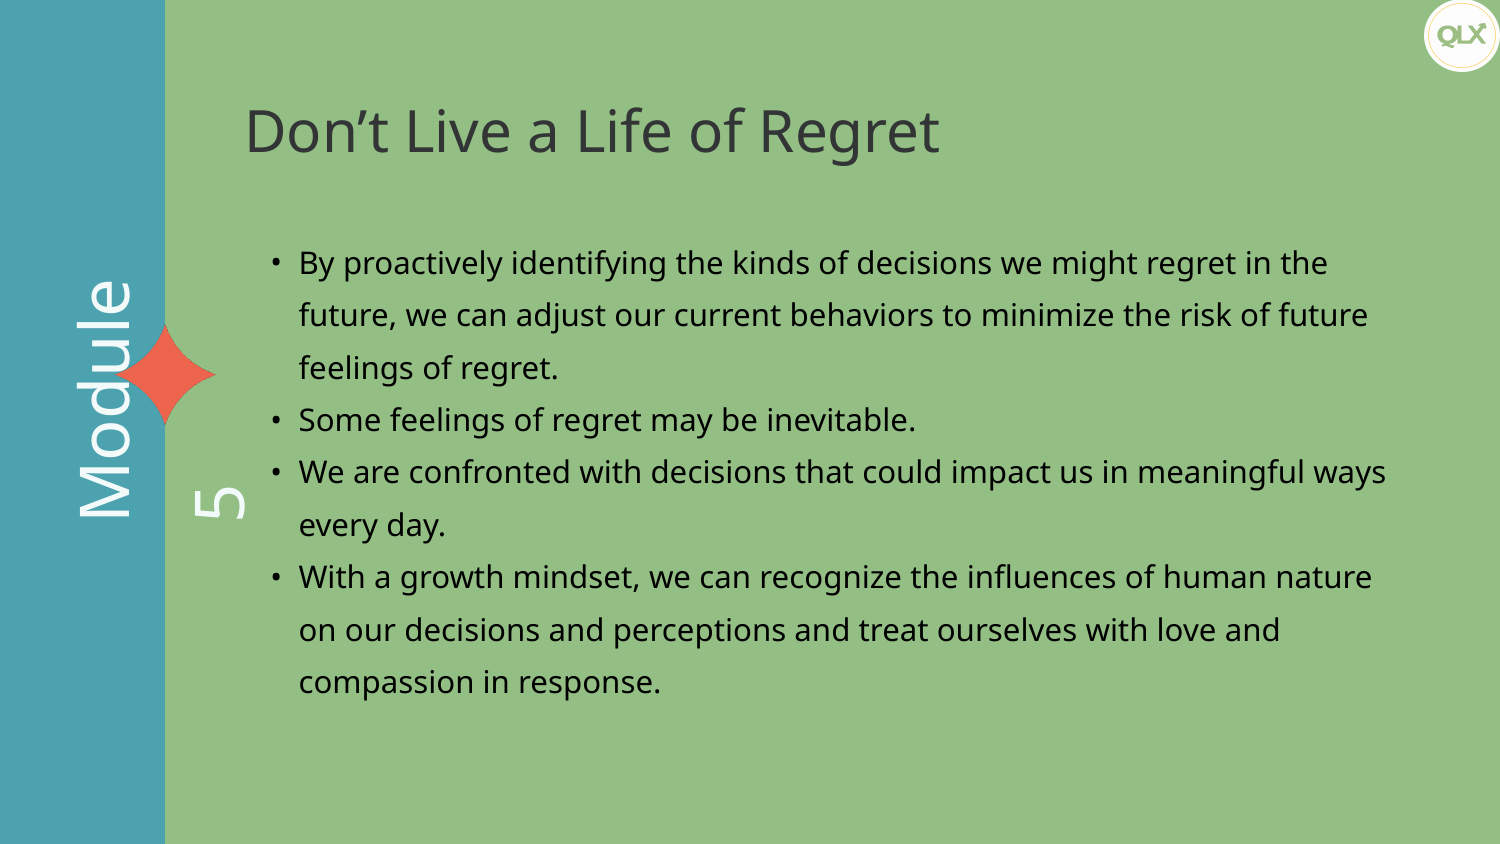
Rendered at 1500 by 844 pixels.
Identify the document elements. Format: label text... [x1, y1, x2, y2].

text_box By proactively identifying the kinds of decisions we might regret in the future, we can adjust our current behaviors to minimize the risk of future feelings of regret. Some feelings of regret may be inevitable. We are confronted with decisions that could impact us in meaningful ways every day. With a growth mindset, we can recognize the influences of human nature on our decisions and perceptions and treat ourselves with love and compassion in response. [244, 228, 1402, 752]
text_box Don’t Live a Life of Regret [244, 94, 1333, 165]
picture [1424, 0, 1500, 73]
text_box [0, 0, 216, 844]
